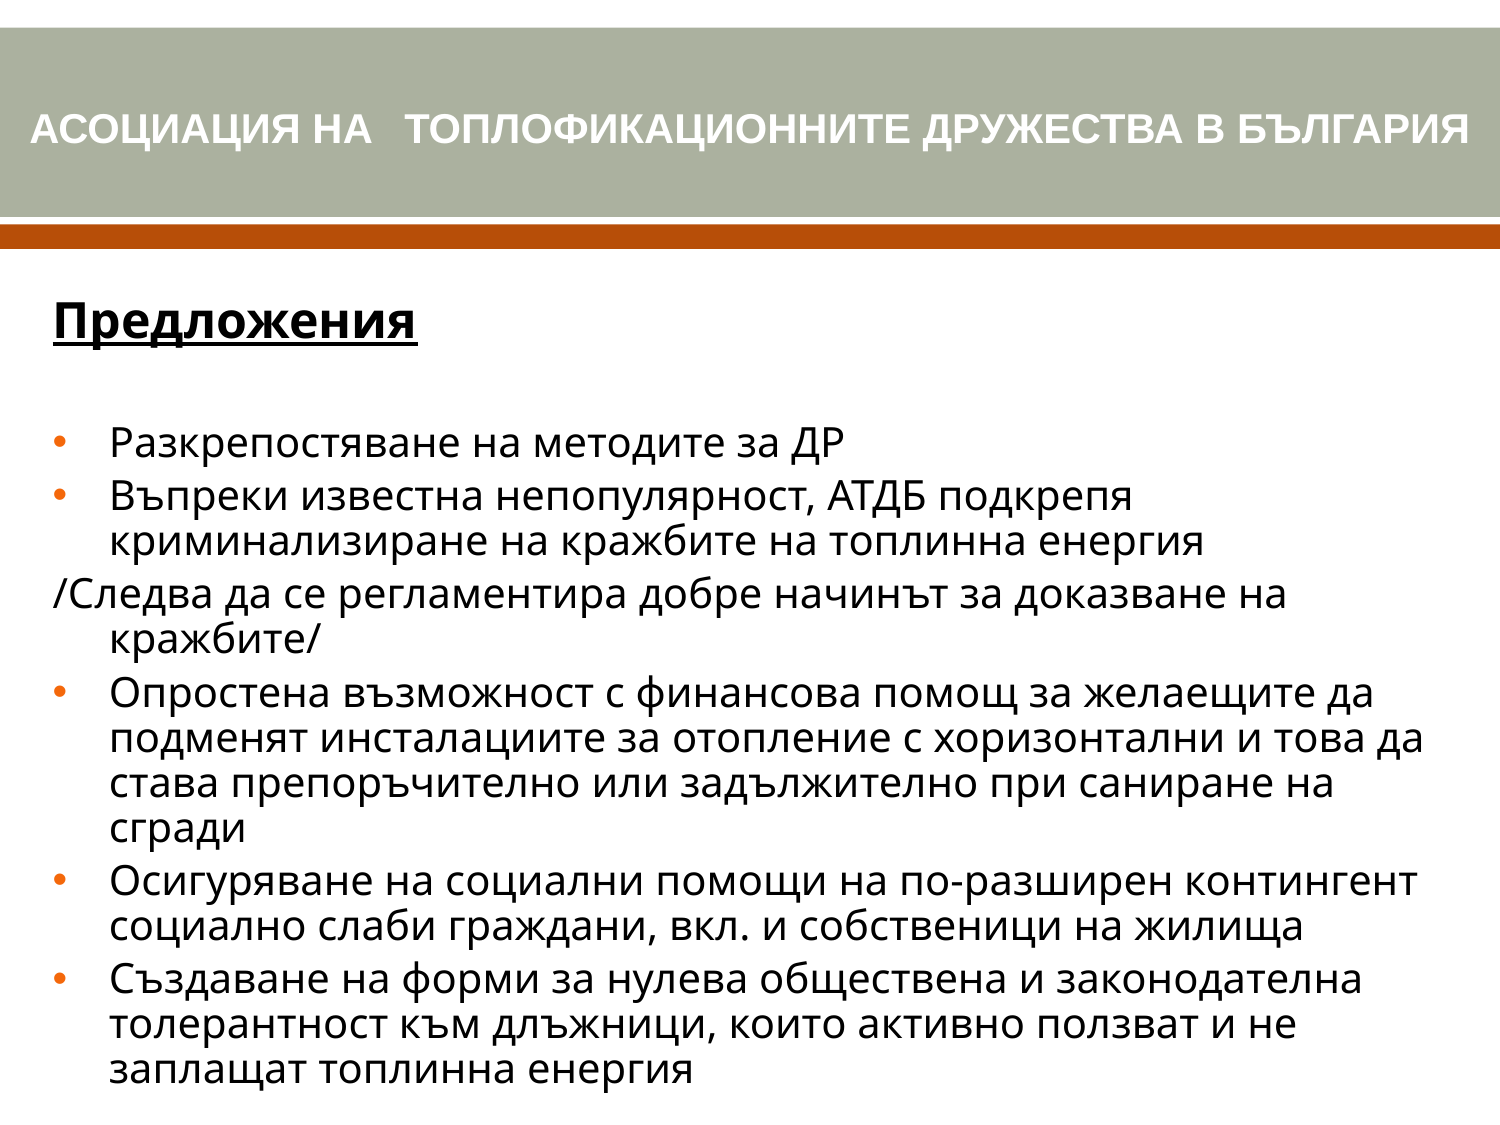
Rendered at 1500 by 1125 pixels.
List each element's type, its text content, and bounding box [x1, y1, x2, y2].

list Предложения Разкрепостяване на методите за ДР Въпреки известна непопулярност, АТДБ подкрепя криминализиране на кражбите на топлинна енергия /Следва да се регламентира добре начинът за доказване на кражбите/ Опростена възможност с финансова помощ за желаещите да подменят инсталациите за отопление с хоризонтални и това да става препоръчително или задължително при саниране на сгради Осигуряване на социални помощи на по-разширен контингент социално слаби граждани, вкл. и собственици на жилища Създаване на форми за нулева обществена и законодателна толерантност към длъжници, които активно ползват и не заплащат топлинна енергия [37, 287, 1463, 1031]
text_box АСОЦИАЦИЯ НА ТОПЛОФИКАЦИОННИТЕ ДРУЖЕСТВА В БЪЛГАРИЯ [0, 24, 1500, 173]
